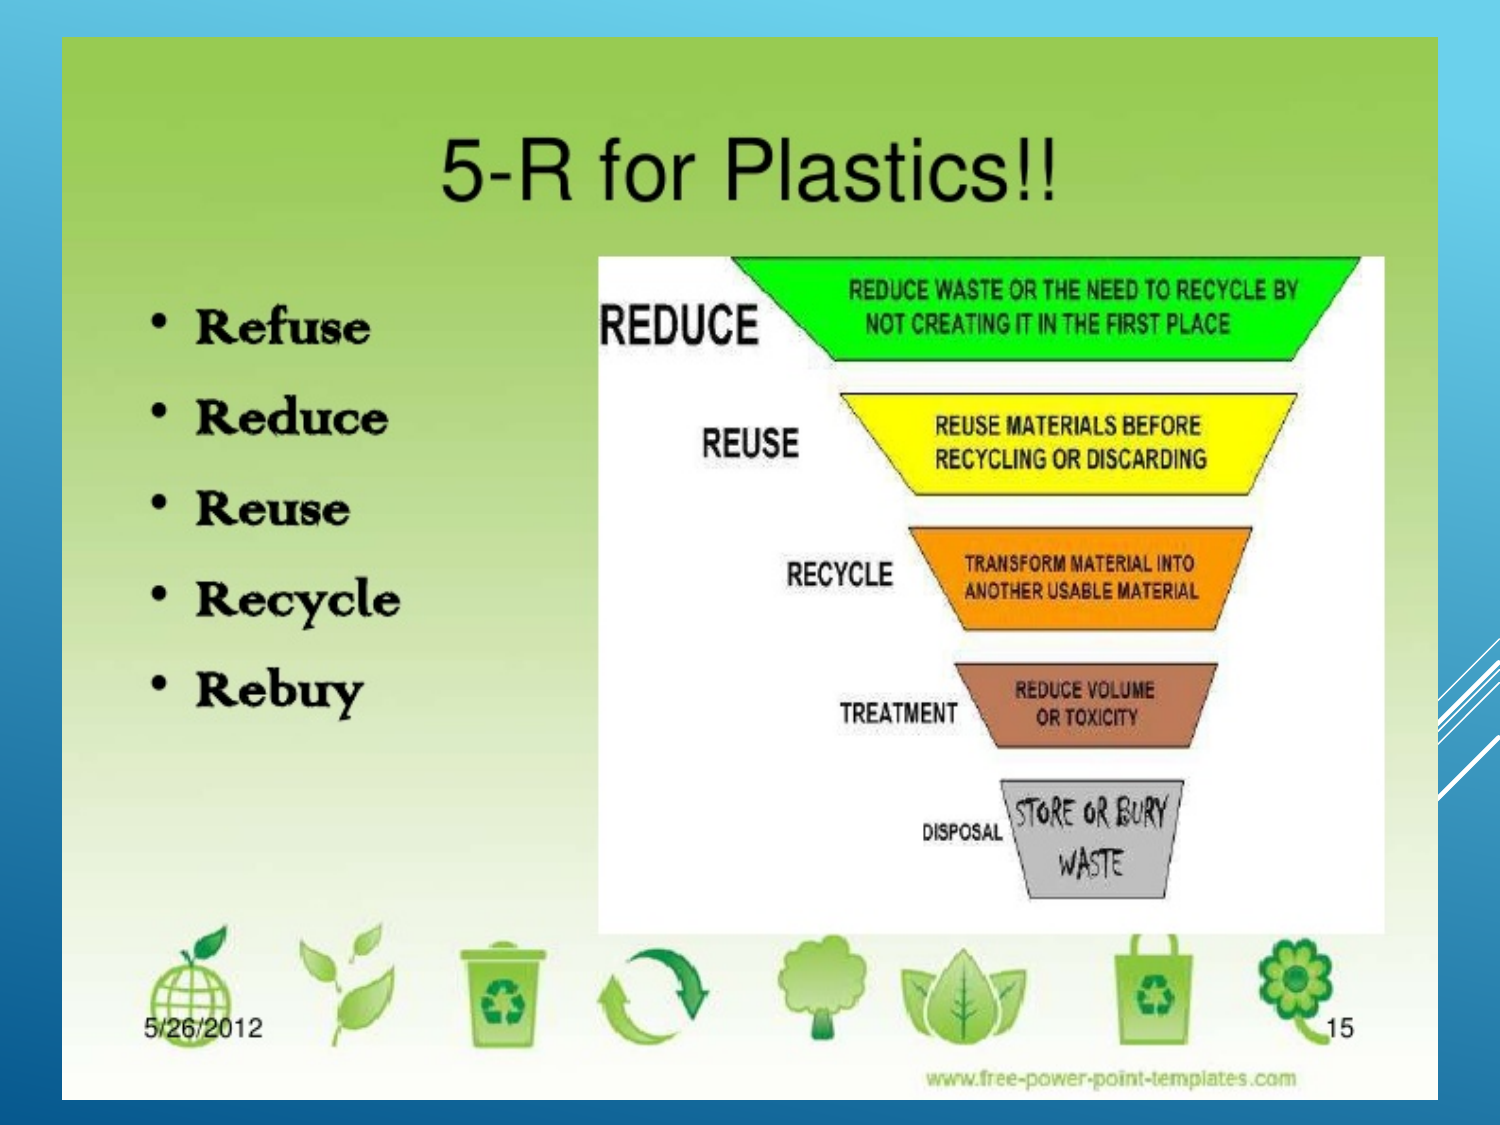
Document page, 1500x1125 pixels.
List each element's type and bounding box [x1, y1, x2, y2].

picture [62, 37, 1438, 1101]
